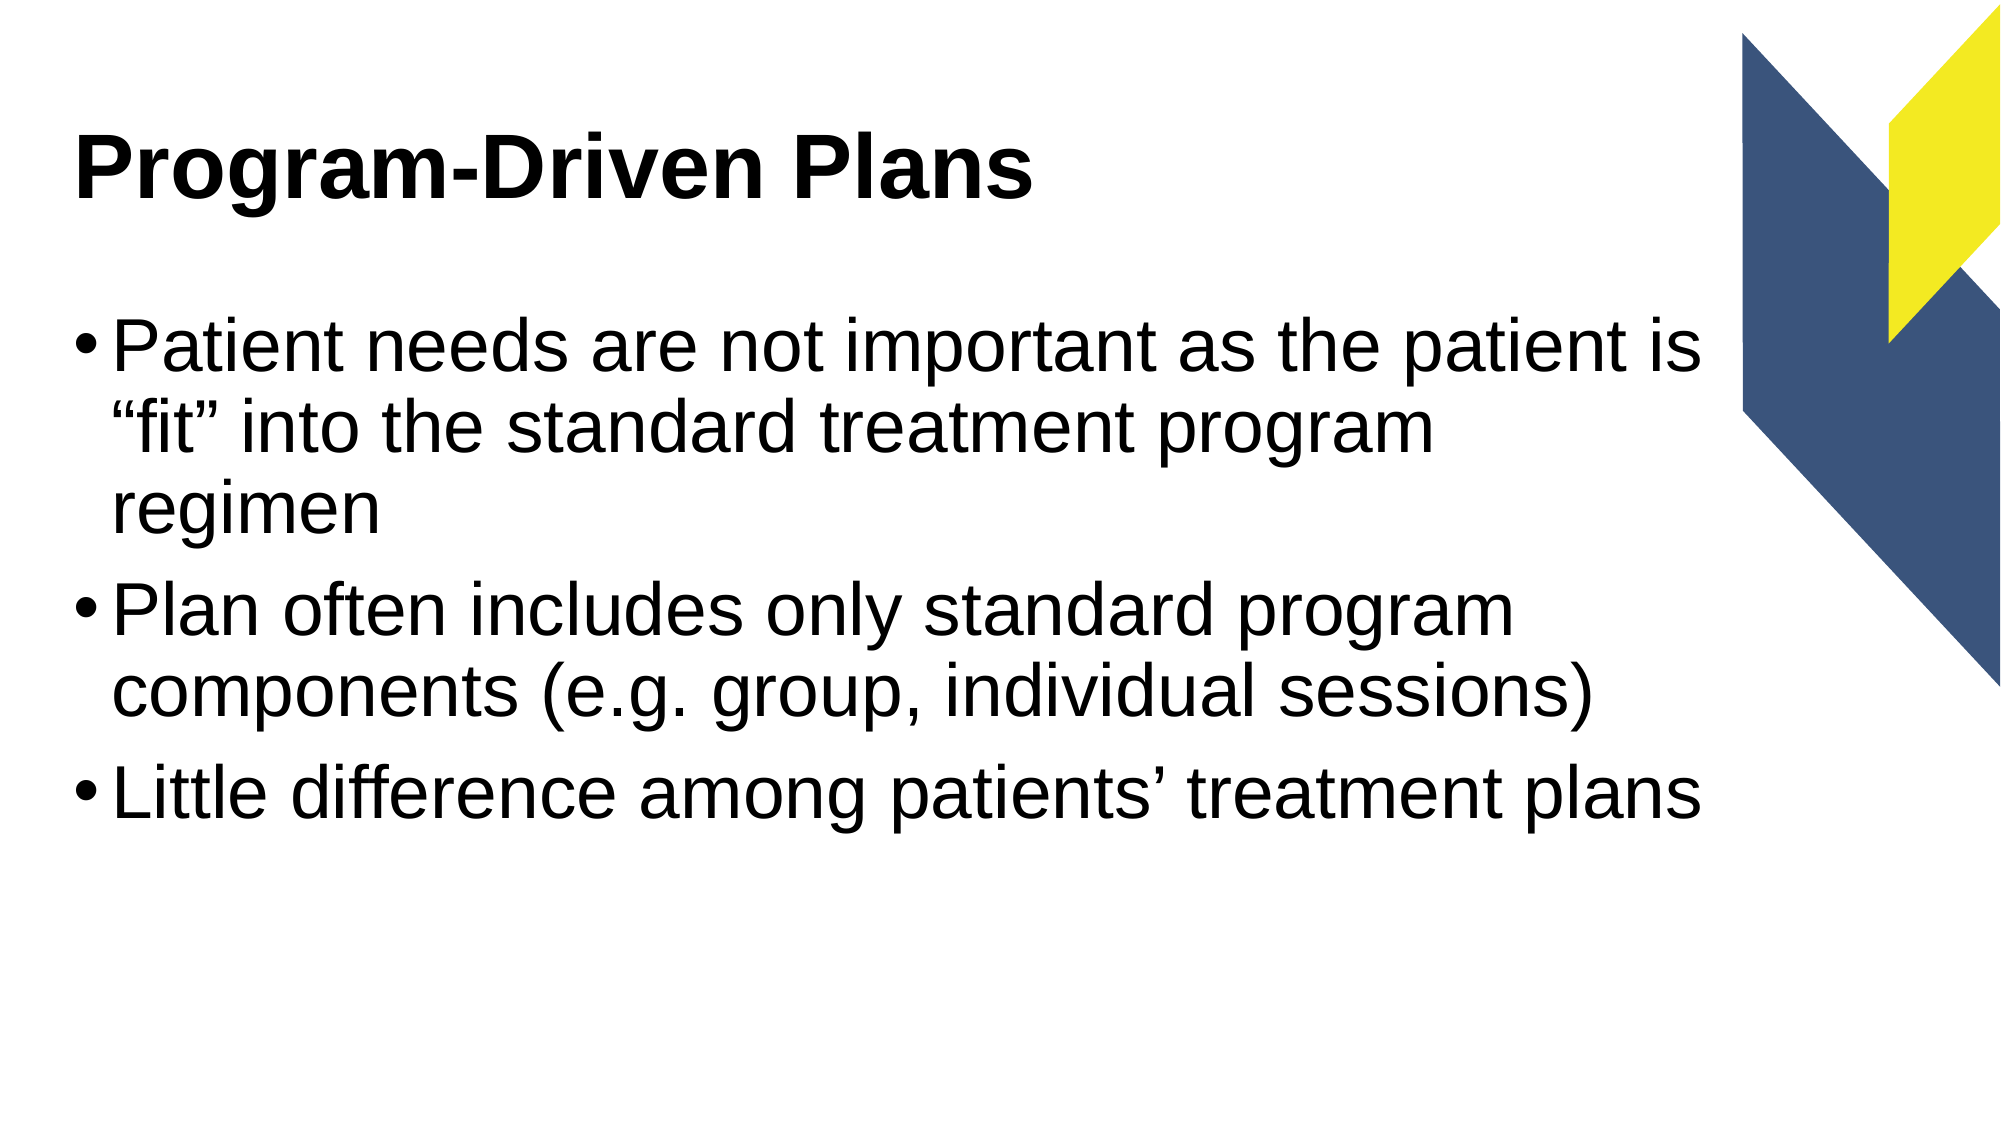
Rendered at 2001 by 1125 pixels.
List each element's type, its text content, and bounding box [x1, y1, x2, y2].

title Program-Driven Plans [58, 59, 1723, 278]
list Patient needs are not important as the patient is “fit” into the standard treatment program regimen Plan often includes only standard program components (e.g. group, individual sessions) Little difference among patients’ treatment plans [58, 299, 1723, 1081]
